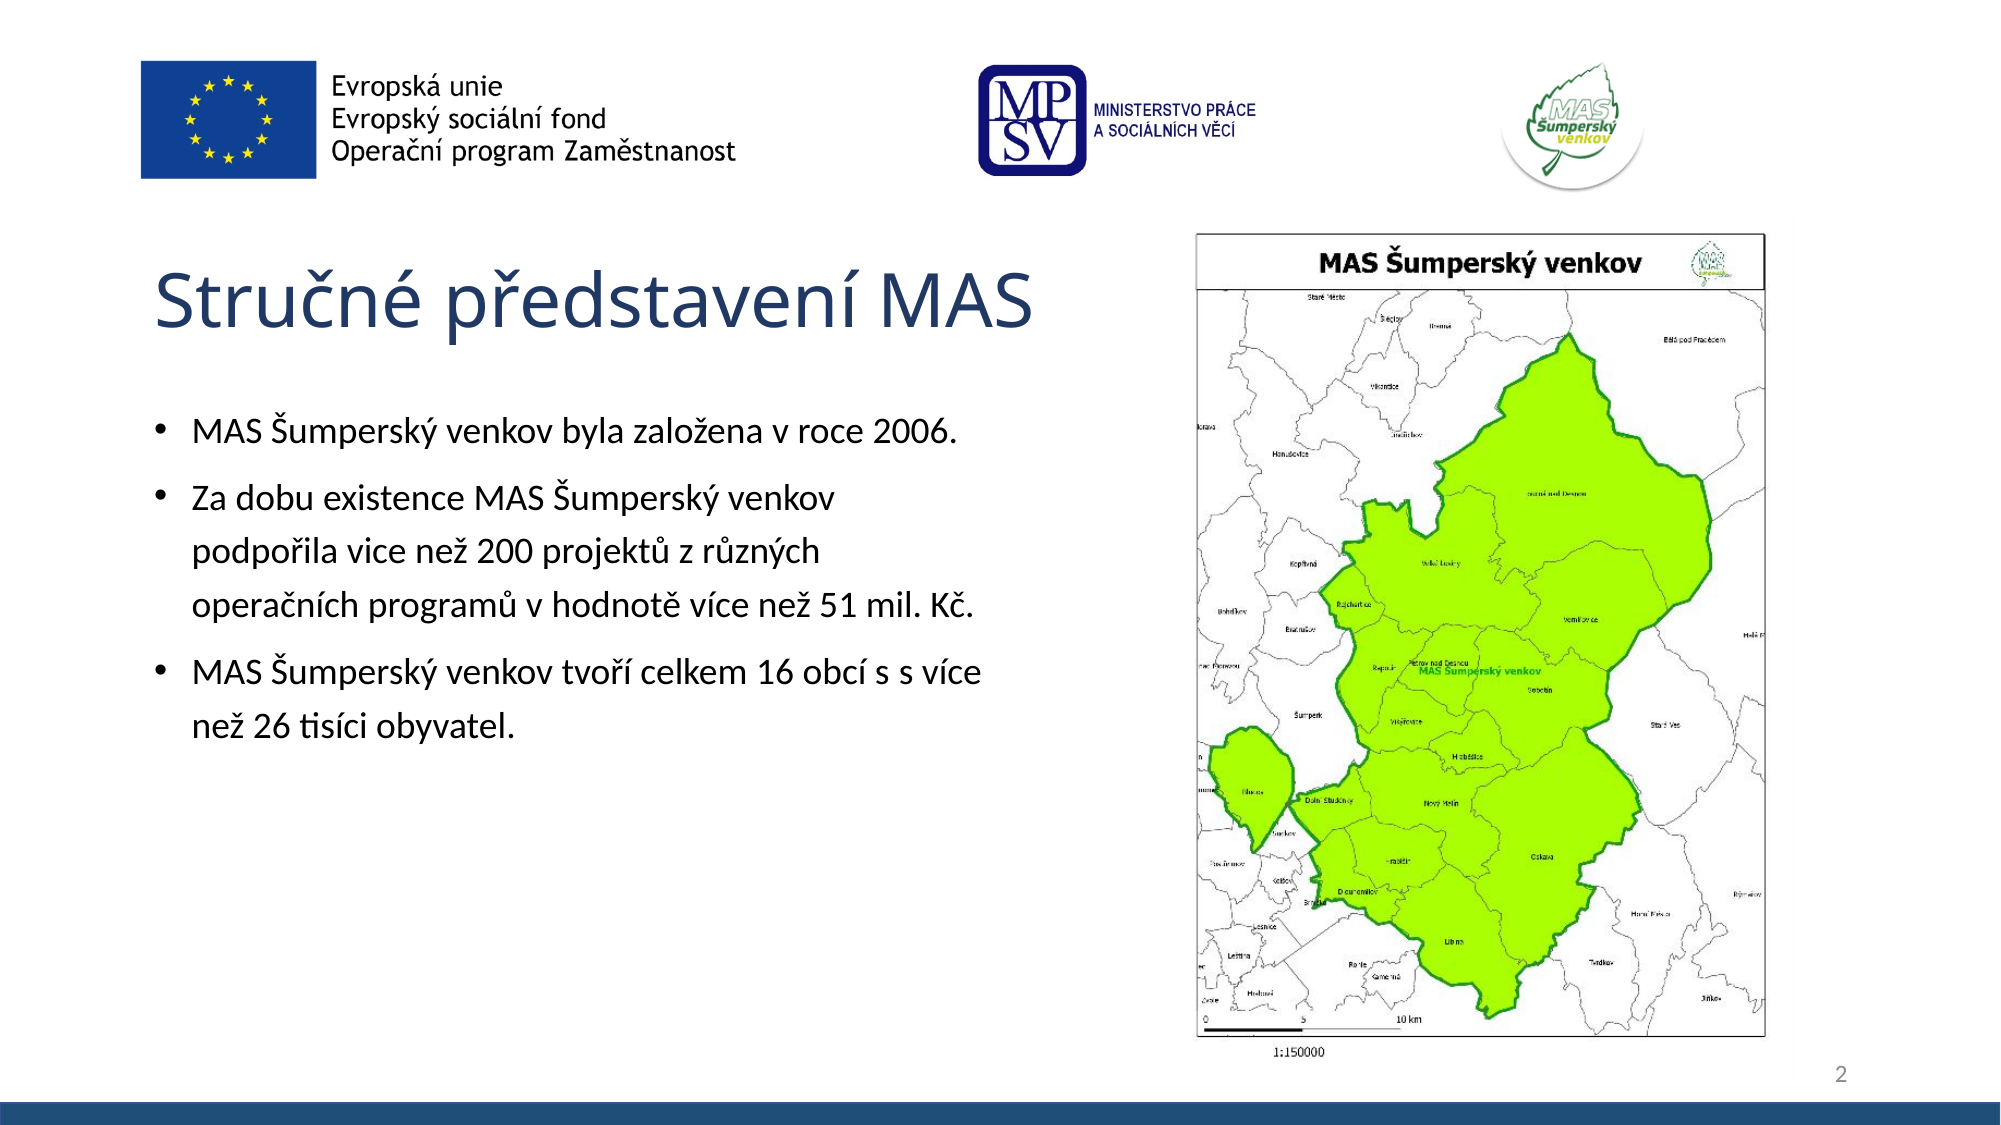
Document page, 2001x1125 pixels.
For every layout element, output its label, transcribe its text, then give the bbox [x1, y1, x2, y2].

list MAS Šumperský venkov byla založena v roce 2006. Za dobu existence MAS Šumperský venkov podpořila vice než 200 projektů z různých operačních programů v hodnotě více než 51 mil. Kč. MAS Šumperský venkov tvoří celkem 16 obcí s s více než 26 tisíci obyvatel. [139, 389, 1000, 979]
picture [1177, 214, 1794, 1085]
slide_number 2 [1412, 1042, 1863, 1103]
title Stručné představení MAS [139, 201, 1865, 405]
picture [137, 57, 736, 182]
picture [970, 36, 1266, 201]
picture [1500, 43, 1645, 195]
